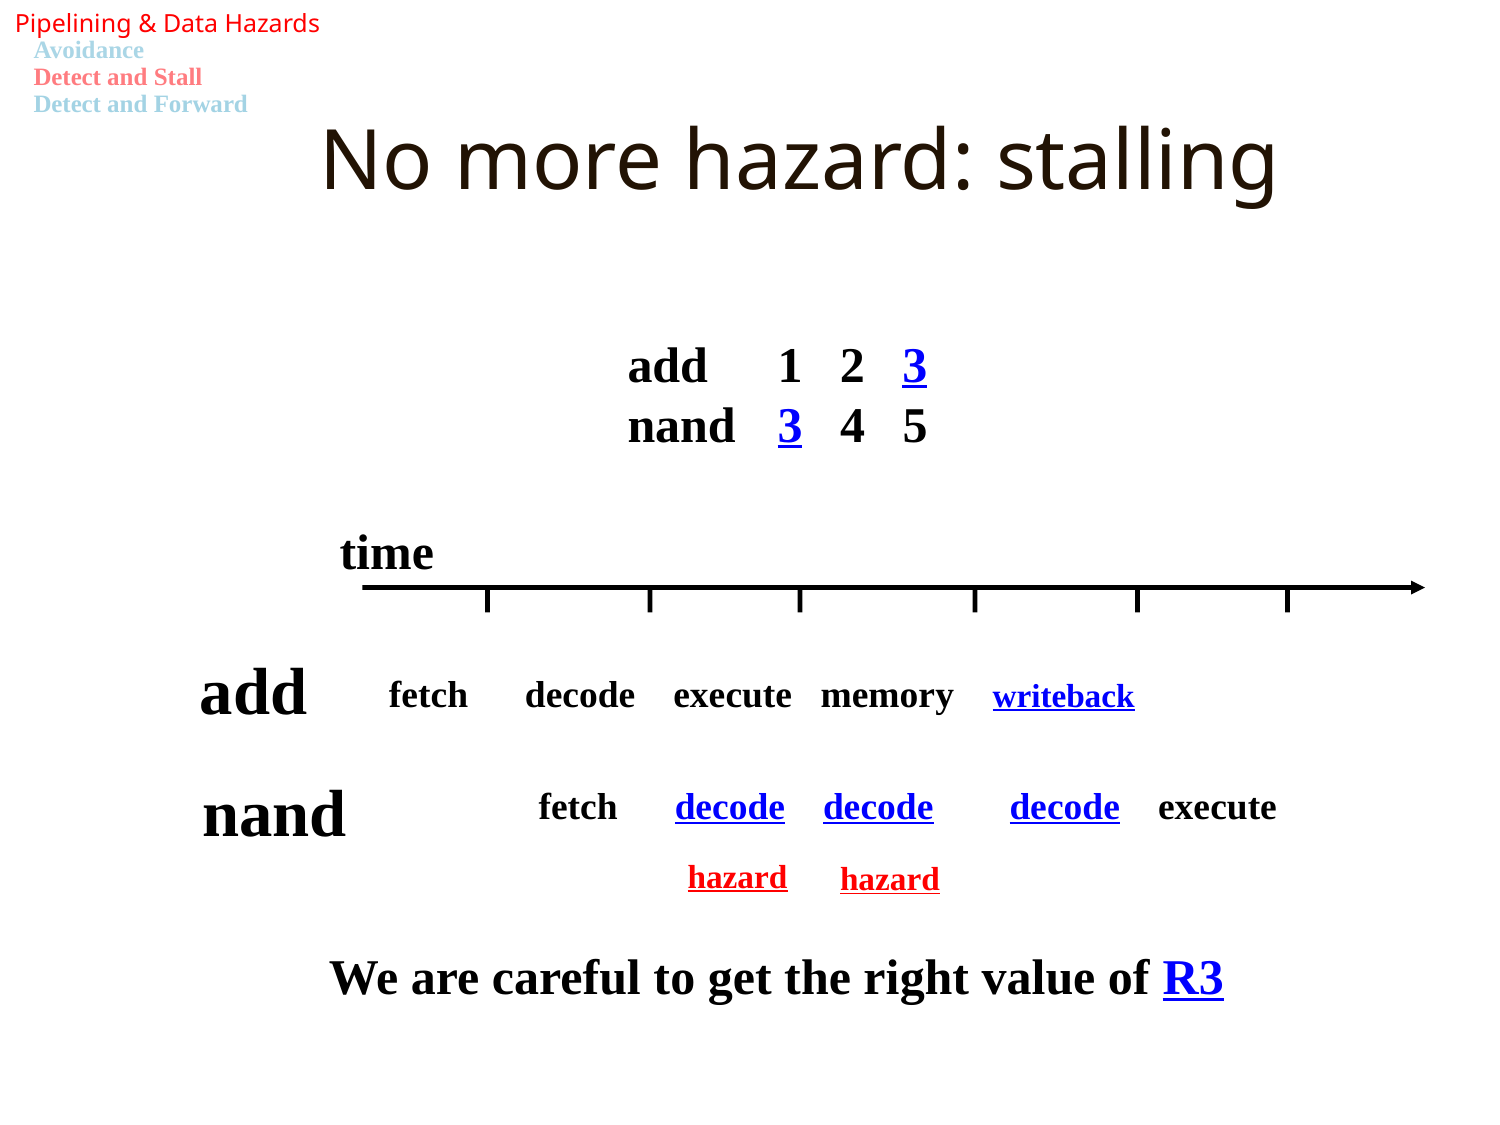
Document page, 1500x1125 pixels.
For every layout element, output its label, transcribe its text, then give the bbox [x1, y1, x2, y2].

text_box add 1 2 3 nand 3 4 5 [612, 324, 943, 460]
text_box hazard [825, 849, 955, 905]
text_box add [184, 640, 323, 736]
title No more hazard: stalling [174, 62, 1426, 251]
text_box We are careful to get the right value of R3 [314, 937, 1239, 1013]
text_box hazard [672, 847, 803, 903]
text_box [1288, 581, 1426, 594]
text_box nand [187, 762, 362, 858]
text_box fetch decode execute memory writeback [374, 662, 1150, 723]
text_box fetch decode decode decode execute [523, 774, 1292, 835]
text_box time [324, 512, 450, 588]
text_box Pipelining & Data Hazards Avoidance Detect and Stall Detect and Forward [0, 0, 350, 126]
